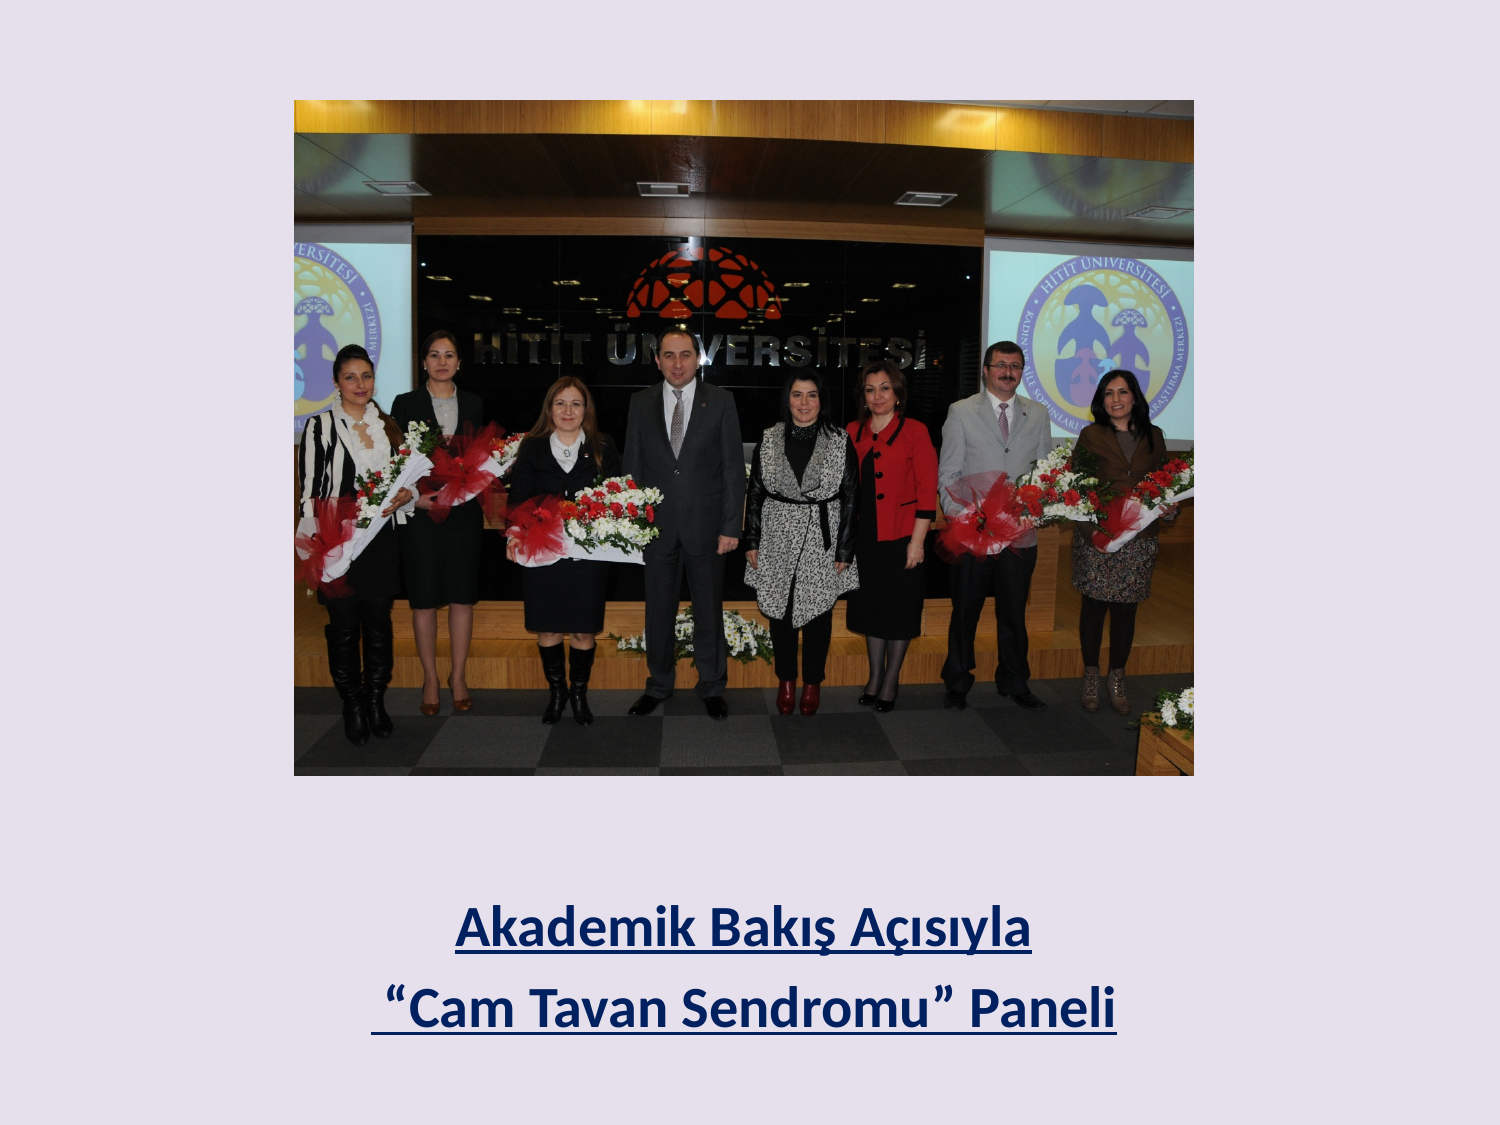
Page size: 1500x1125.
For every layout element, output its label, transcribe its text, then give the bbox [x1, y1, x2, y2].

list Akademik Bakış Açısıyla “Cam Tavan Sendromu” Paneli [293, 880, 1195, 1013]
picture [293, 100, 1195, 776]
